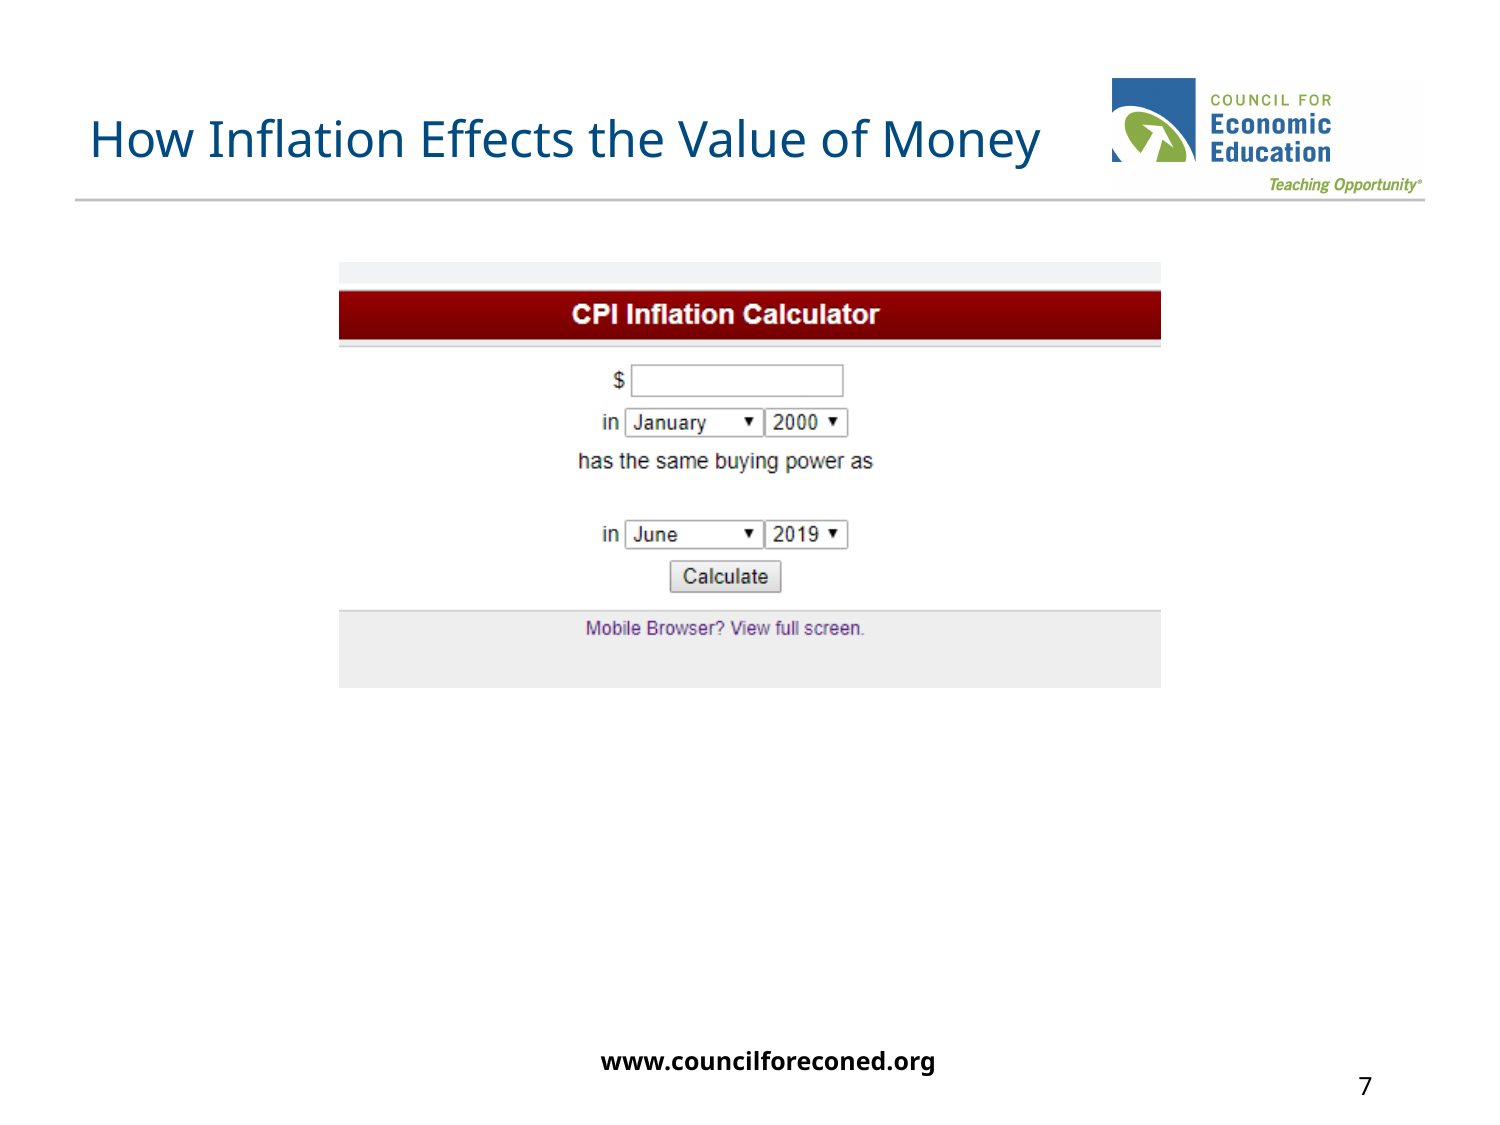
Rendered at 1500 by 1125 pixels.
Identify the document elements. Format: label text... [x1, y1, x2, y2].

picture [1112, 78, 1425, 99]
title How Inflation Effects the Value of Money [75, 99, 1425, 200]
footer www.councilforeconed.org [123, 1037, 1420, 1113]
slide_number 7 [1074, 1062, 1388, 1125]
picture [339, 262, 1161, 688]
